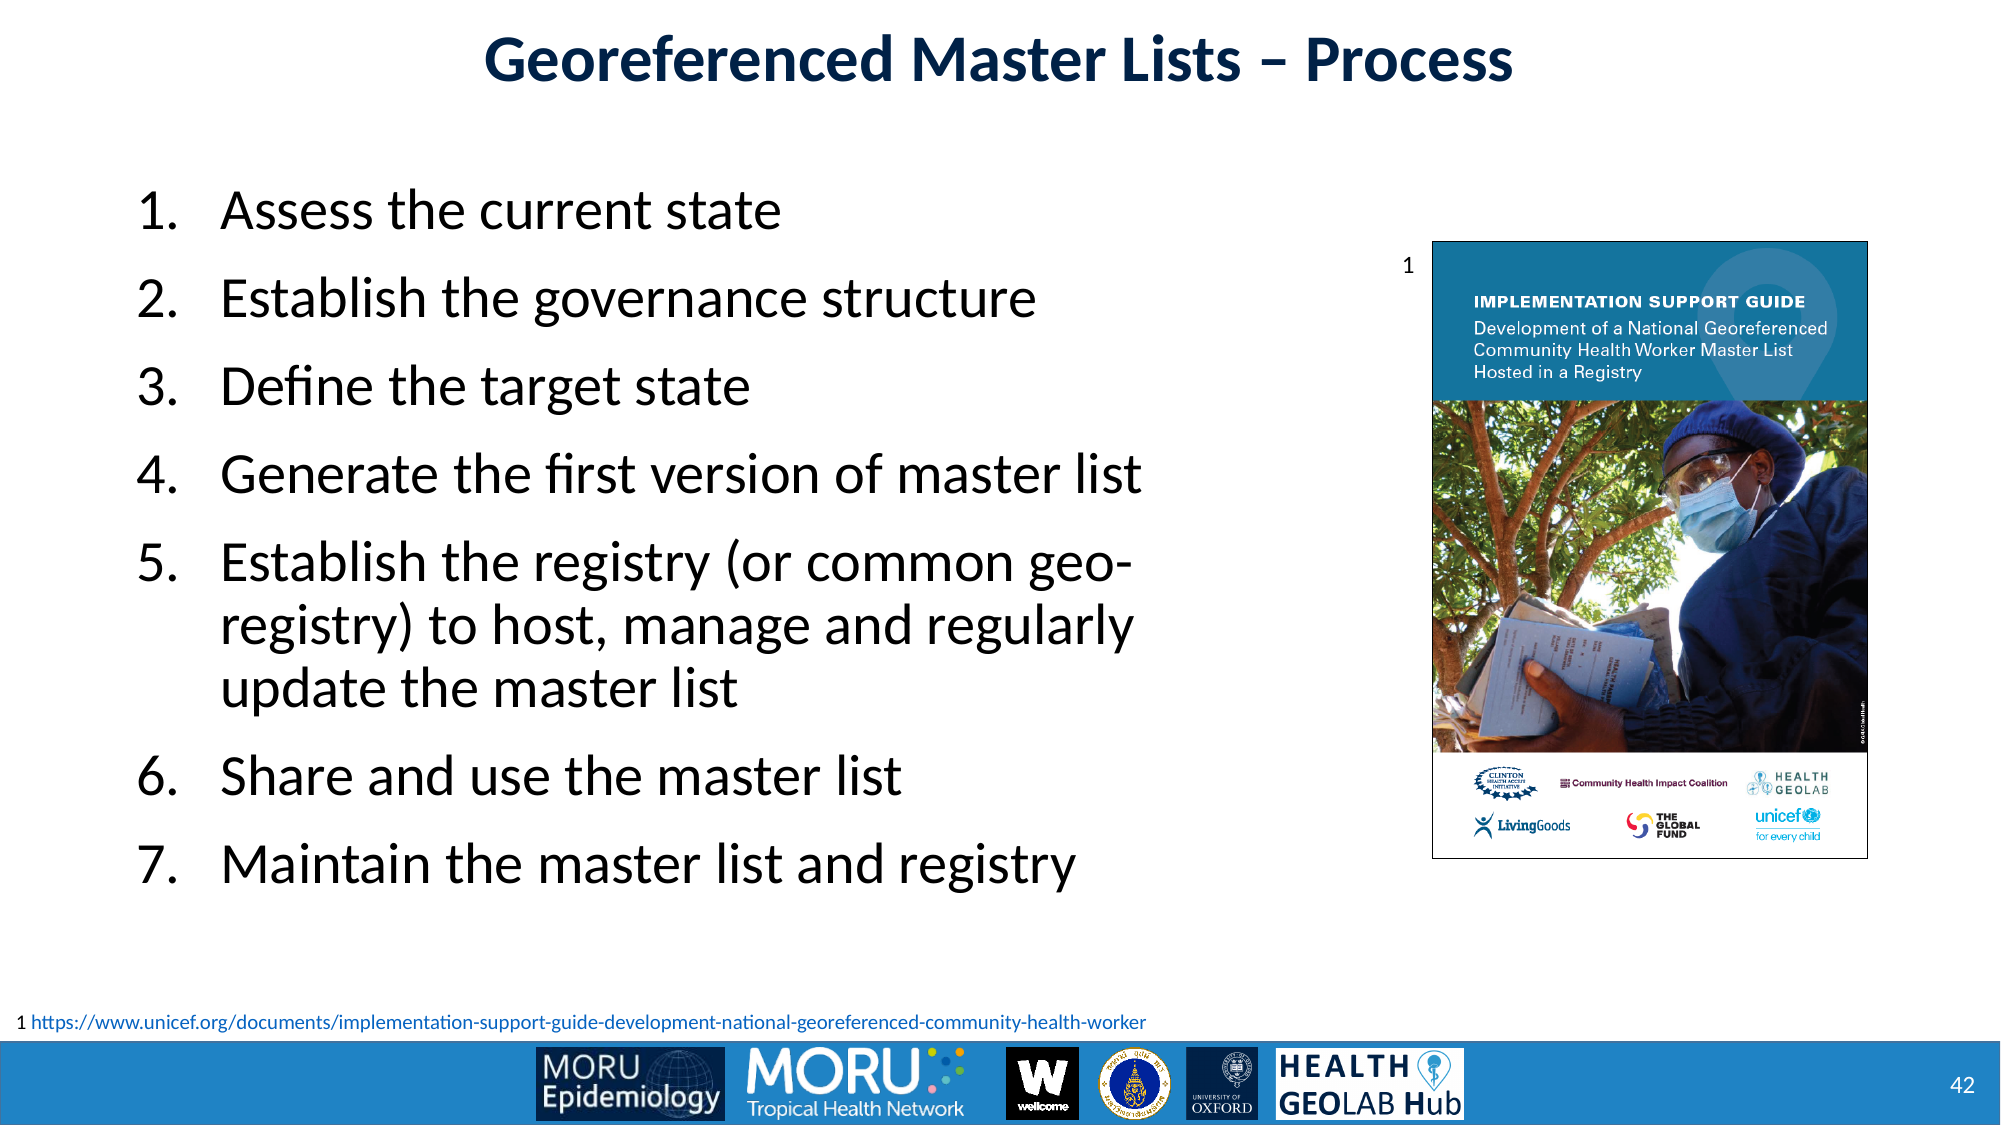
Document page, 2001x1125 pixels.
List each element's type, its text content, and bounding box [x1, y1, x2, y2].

text_box 1 https://www.unicef.org/documents/implementation-support-guide-development-national-georeferenced-community-health-worker [1, 1001, 1328, 1042]
picture [1275, 1048, 1464, 1120]
picture [1186, 1047, 1258, 1120]
picture [1006, 1047, 1079, 1120]
text_box 1 [1380, 241, 1432, 287]
text_box Assess the current state Establish the governance structure Define the target state Generate the first version of master list Establish the registry (or common geo-registry) to host, manage and regularly update the master list Share and use the master list Maintain the master list and registry [136, 179, 1296, 820]
picture [536, 1047, 725, 1121]
picture [1432, 241, 1868, 859]
picture [1098, 1047, 1171, 1120]
text_box Georeferenced Master Lists – Process [0, 3, 2000, 118]
picture [747, 1047, 964, 1120]
